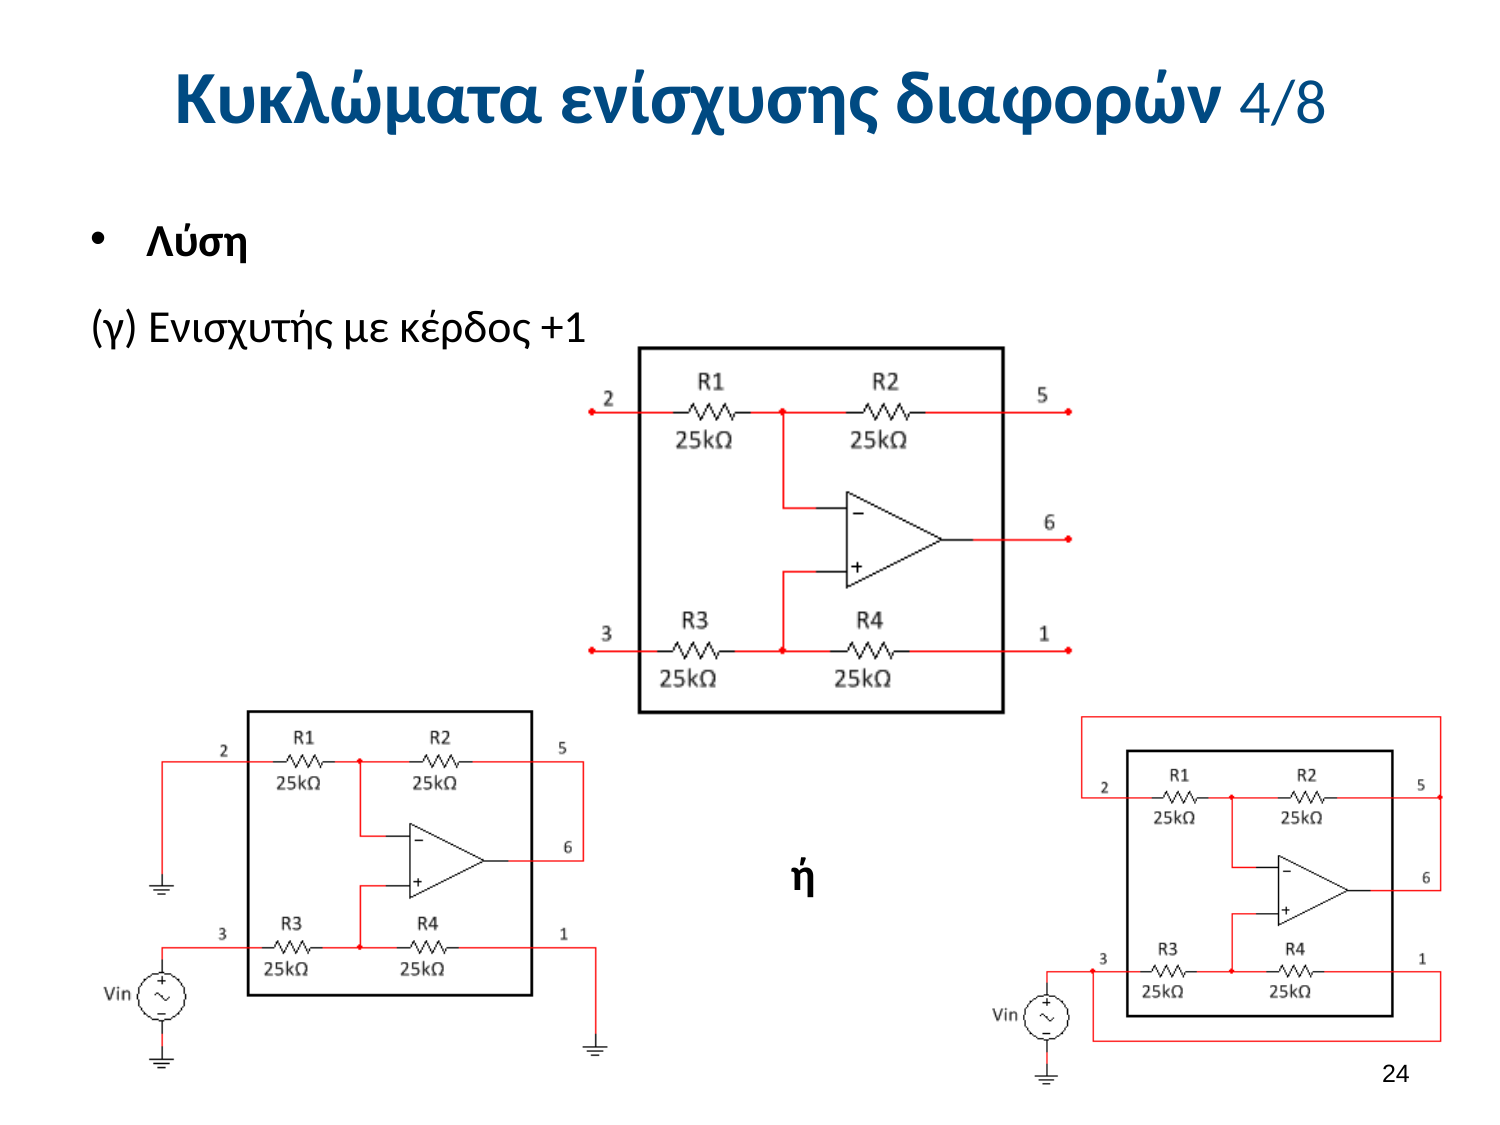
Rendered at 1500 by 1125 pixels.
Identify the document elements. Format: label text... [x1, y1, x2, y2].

title Κυκλώματα ενίσχυσης διαφορών 4/8 [76, 19, 1427, 169]
list Λύση (γ) Ενισχυτής με κέρδος +1 [75, 196, 1425, 1024]
text_box ή [775, 836, 831, 907]
picture [97, 345, 1445, 1100]
